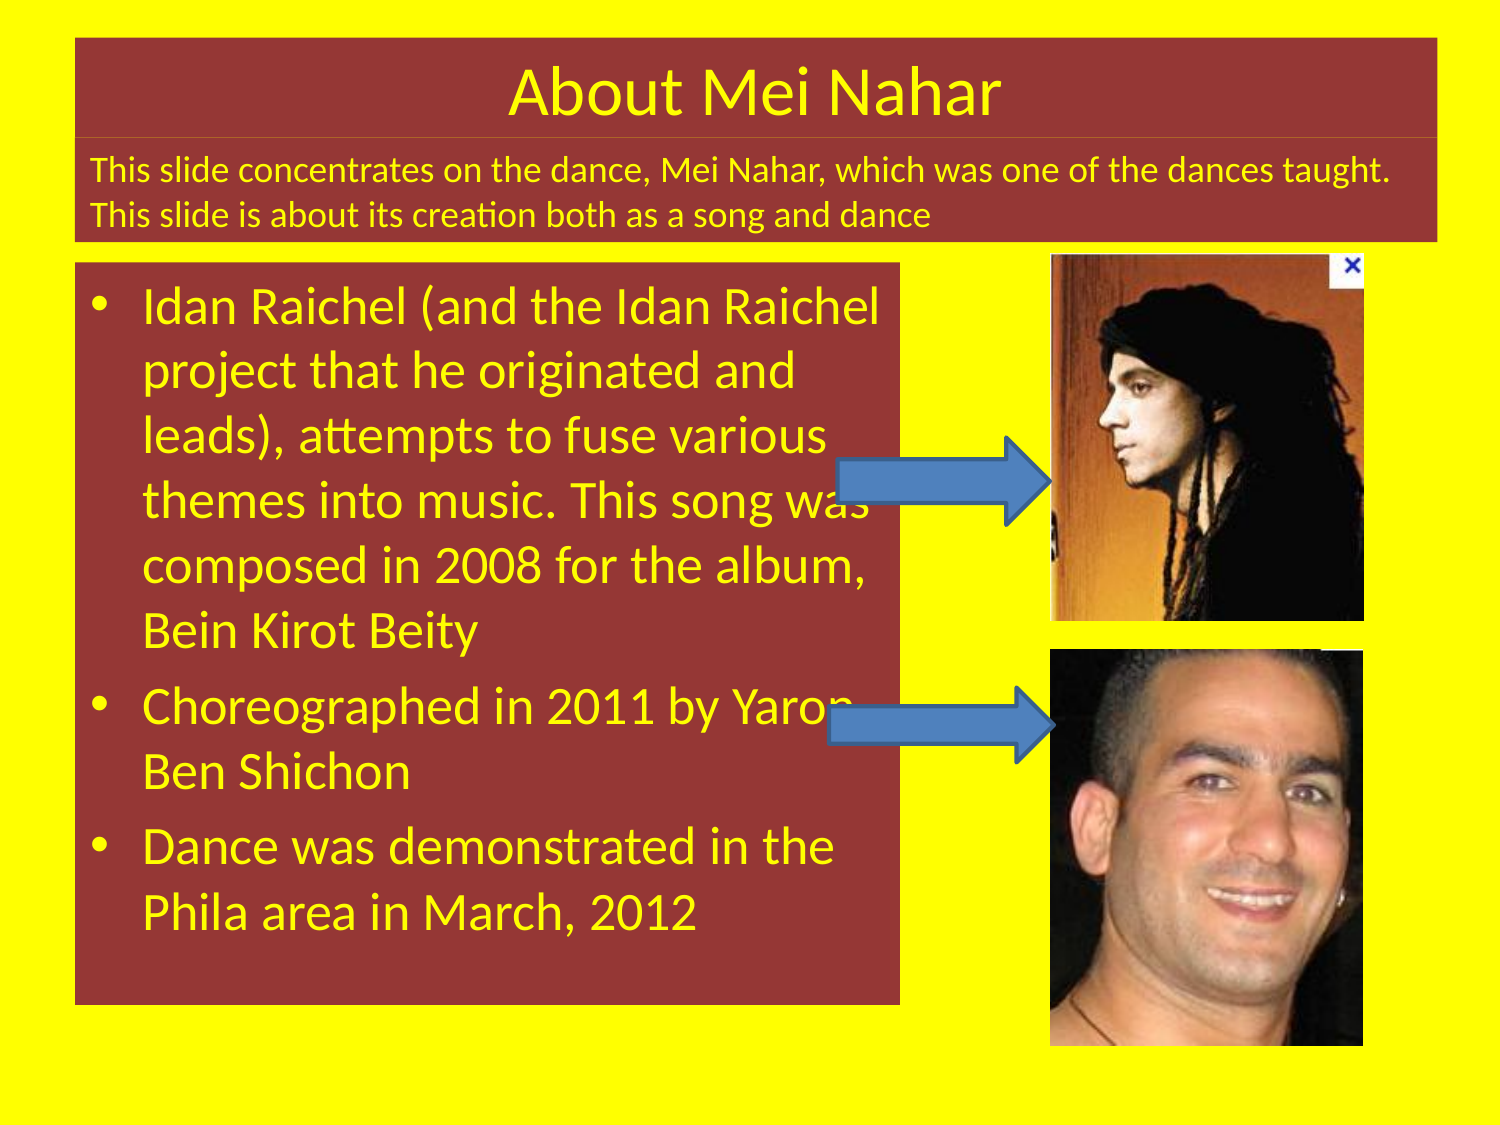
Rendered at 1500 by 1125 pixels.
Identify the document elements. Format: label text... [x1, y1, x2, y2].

title About Mei Nahar [75, 37, 1438, 137]
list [1049, 253, 1365, 622]
text_box This slide concentrates on the dance, Mei Nahar, which was one of the dances taught. This slide is about its creation both as a song and dance [74, 137, 1438, 243]
list Idan Raichel (and the Idan Raichel project that he originated and leads), attempts to fuse various themes into music. This song was composed in 2008 for the album, Bein Kirot Beity Choreographed in 2011 by Yaron Ben Shichon Dance was demonstrated in the Phila area in March, 2012 [75, 262, 900, 1005]
text_box [835, 435, 1044, 527]
picture [1049, 649, 1363, 1046]
text_box [826, 685, 1044, 765]
